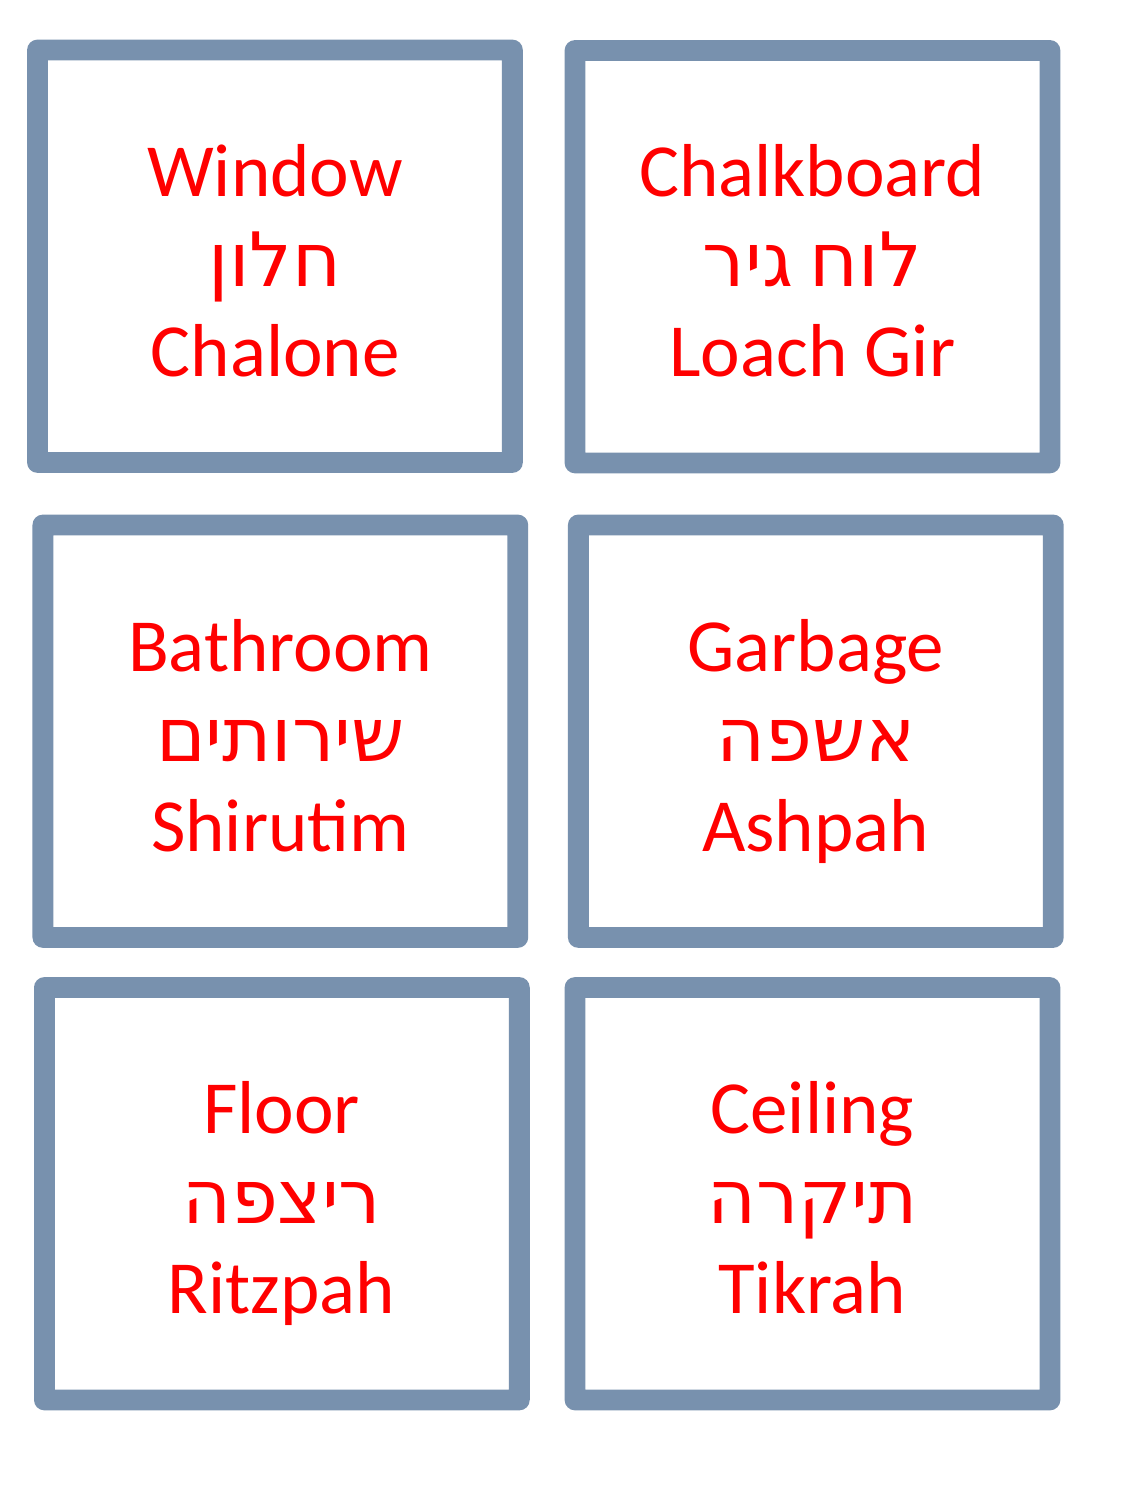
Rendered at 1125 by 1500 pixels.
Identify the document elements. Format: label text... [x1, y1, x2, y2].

text_box Ceiling תיקרה Tikrah [575, 987, 1050, 1400]
text_box Floor ריצפה Ritzpah [44, 987, 520, 1400]
text_box Garbage אשפה Ashpah [578, 524, 1054, 938]
text_box Bathroom שירותים Shirutim [42, 524, 518, 938]
text_box Window חלון Chalone [37, 50, 513, 463]
text_box Chalkboard לוח גיר Loach Gir [575, 50, 1050, 463]
